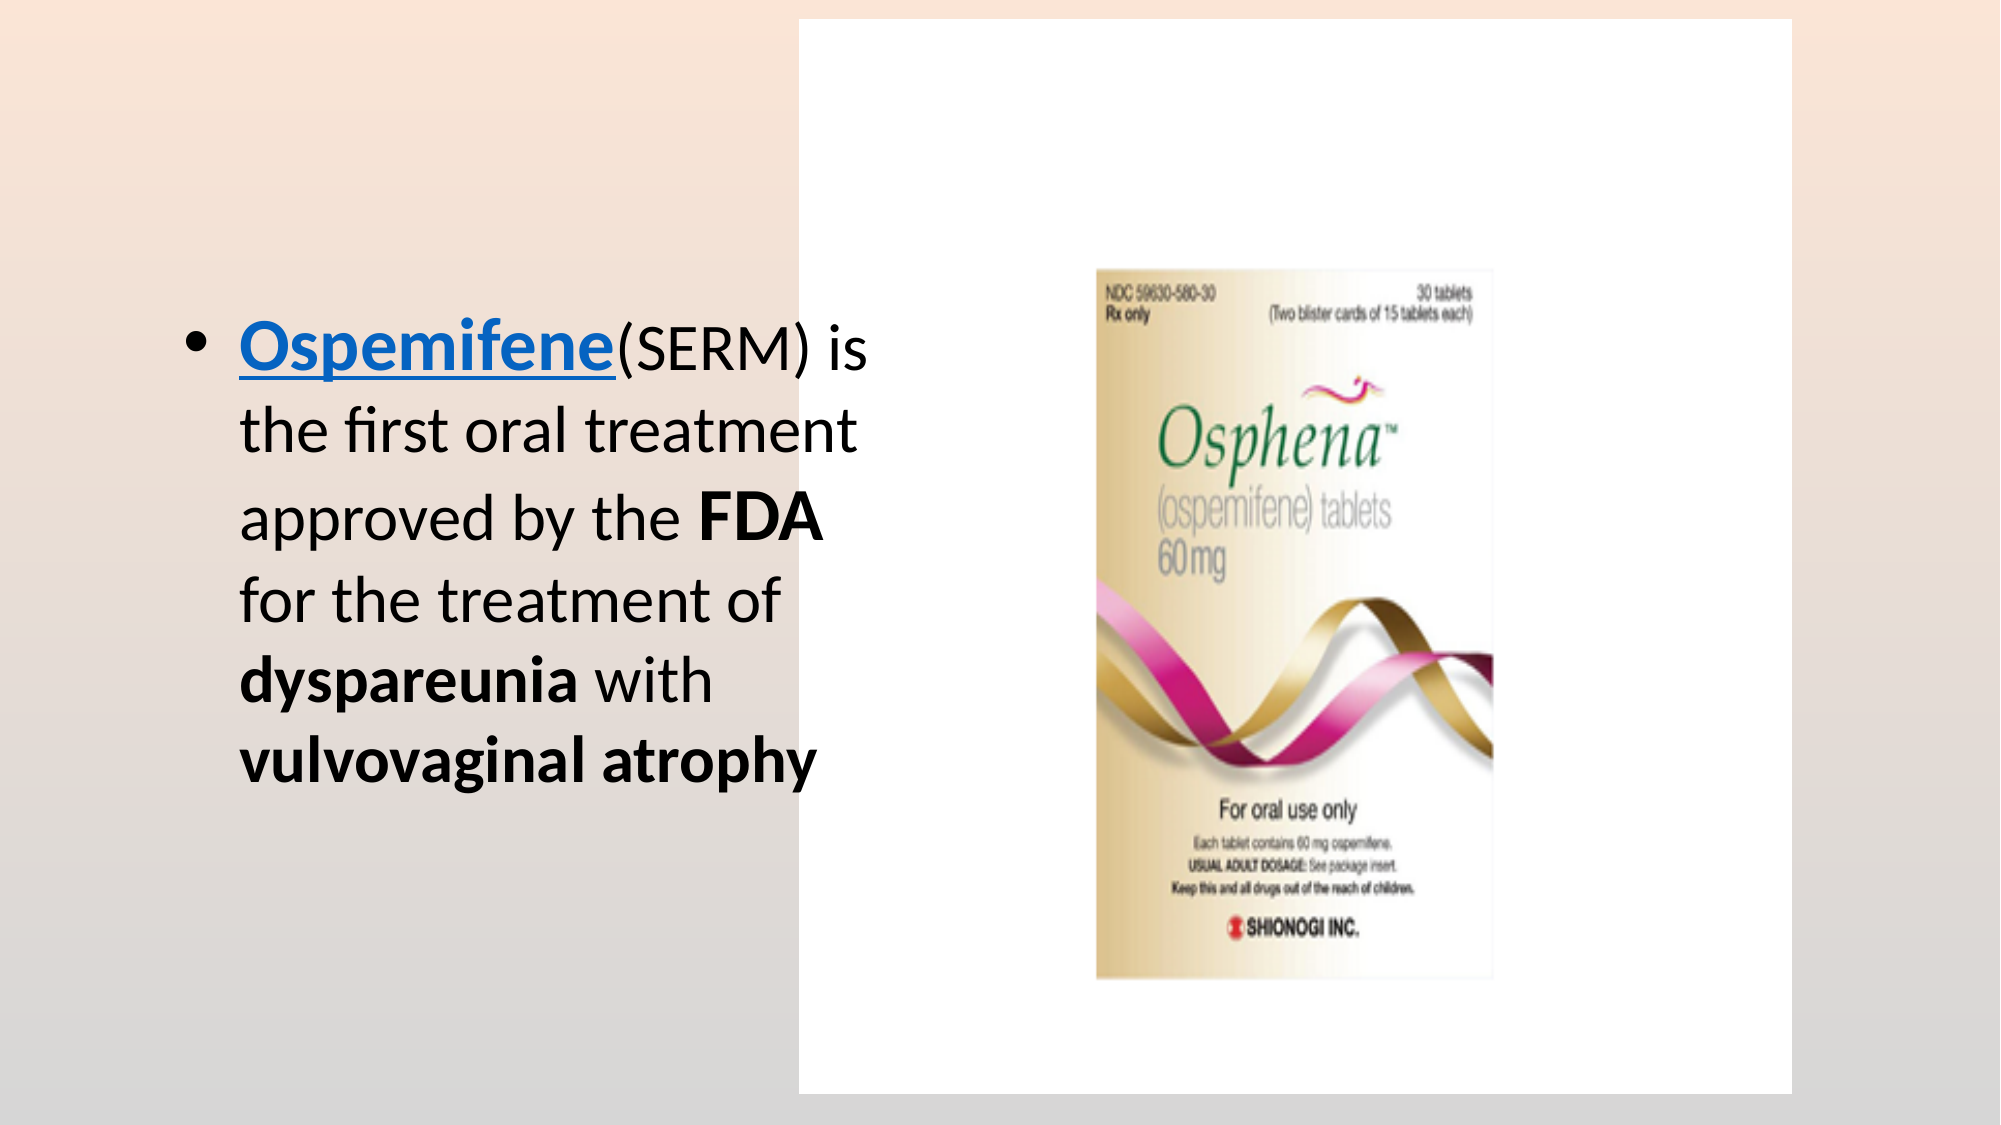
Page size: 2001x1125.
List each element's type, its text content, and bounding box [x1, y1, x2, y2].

text_box Ospemifene(SERM) is the first oral treatment approved by the FDA for the treatment of dyspareunia with vulvovaginal atrophy [168, 288, 799, 803]
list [799, 19, 1792, 1094]
